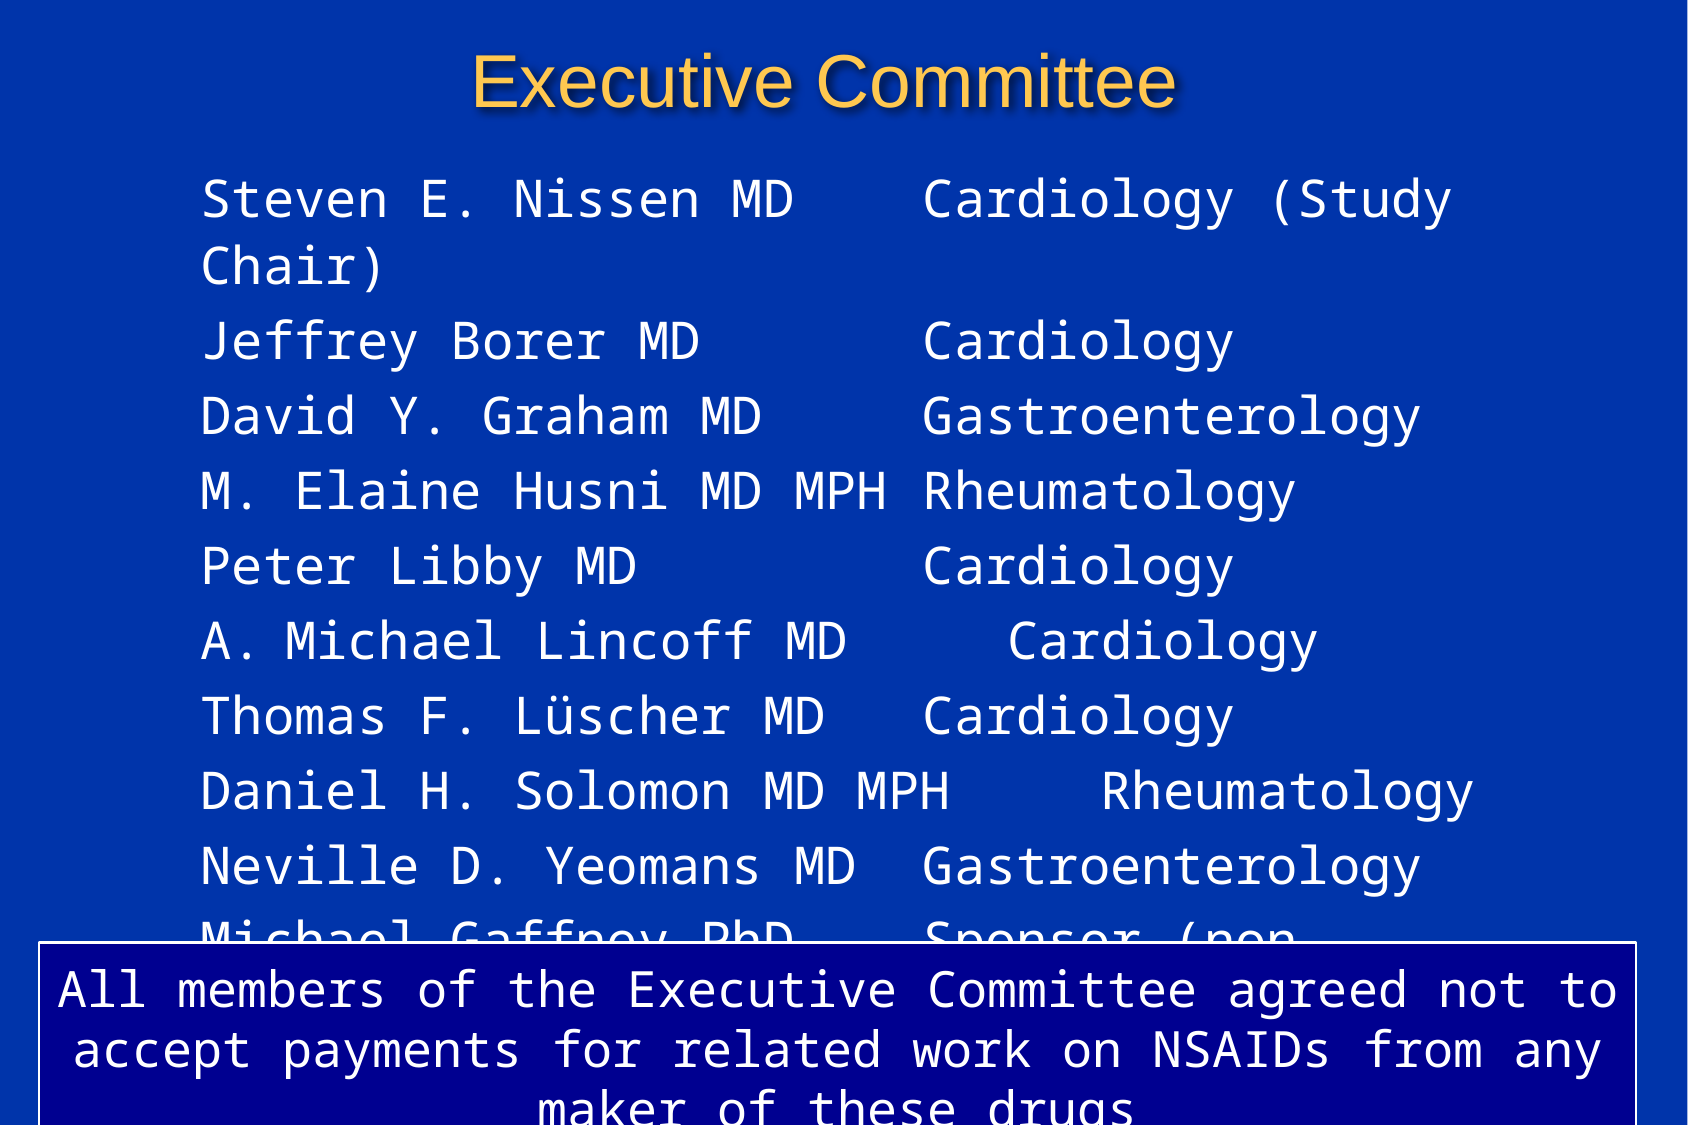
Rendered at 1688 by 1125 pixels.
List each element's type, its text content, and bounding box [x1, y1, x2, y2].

text_box Steven E. Nissen MD Cardiology (Study Chair) Jeffrey Borer MD Cardiology David Y. Graham MD Gastroenterology M. Elaine Husni MD MPH Rheumatology Peter Libby MD Cardiology Michael Lincoff MD Cardiology Thomas F. Lüscher MD Cardiology Daniel H. Solomon MD MPH Rheumatology Neville D. Yeomans MD Gastroenterology Michael Gaffney PhD Sponsor (non-voting) [186, 154, 1524, 942]
title Executive Committee [106, 17, 1542, 138]
text_box All members of the Executive Committee agreed not to accept payments for related work on NSAIDs from any maker of these drugs [38, 942, 1637, 1125]
